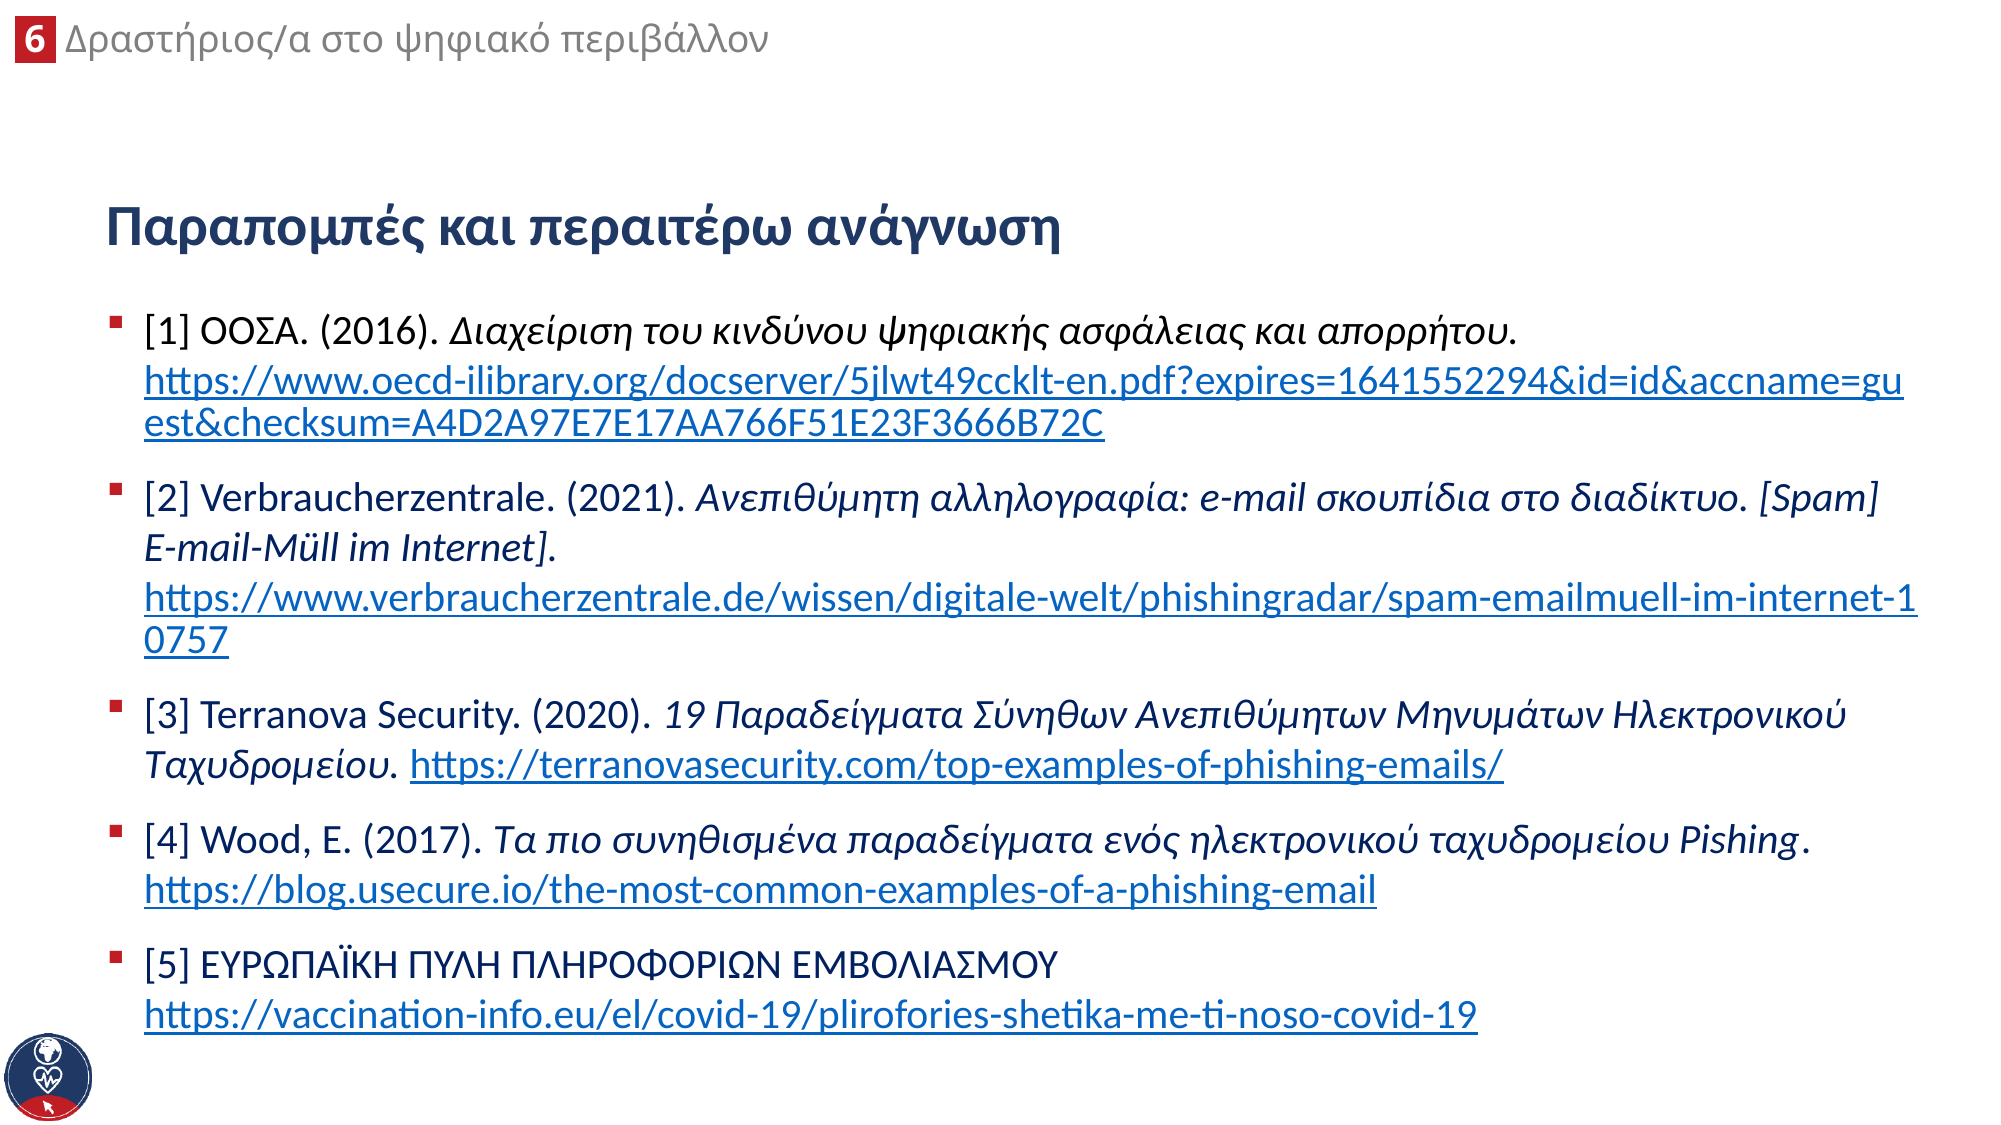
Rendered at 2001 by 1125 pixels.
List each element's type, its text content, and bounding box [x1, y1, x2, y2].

list [1] ΟΟΣΑ. (2016). Διαχείριση του κινδύνου ψηφιακής ασφάλειας και απορρήτου. https://www.oecd-ilibrary.org/docserver/5jlwt49ccklt-en.pdf?expires=1641552294&id=id&accname=guest&checksum=A4D2A97E7E17AA766F51E23F3666B72C [2] Verbraucherzentrale. (2021). Ανεπιθύμητη αλληλογραφία: e-mail σκουπίδια στο διαδίκτυο. [Spam] E-mail-Müll im Internet]. https://www.verbraucherzentrale.de/wissen/digitale-welt/phishingradar/spam-emailmuell-im-internet-10757 [3] Terranova Security. (2020). 19 Παραδείγματα Σύνηθων Ανεπιθύμητων Μηνυμάτων Ηλεκτρονικού Ταχυδρομείου. https://terranovasecurity.com/top-examples-of-phishing-emails/ [4] Wood, Ε. (2017). Τα πιο συνηθισμένα παραδείγματα ενός ηλεκτρονικού ταχυδρομείου Pishing. https://blog.usecure.io/the-most-common-examples-of-a-phishing-email [5] ΕΥΡΩΠΑΪΚΗ ΠΥΛΗ ΠΛΗΡΟΦΟΡΙΩΝ ΕΜΒΟΛΙΑΣΜΟΥ https://vaccination-info.eu/el/covid-19/plirofories-shetika-me-ti-noso-covid-19 [91, 295, 1934, 1094]
picture [4, 1033, 92, 1121]
title Παραπομπές και περαιτέρω ανάγνωση [91, 177, 1906, 277]
